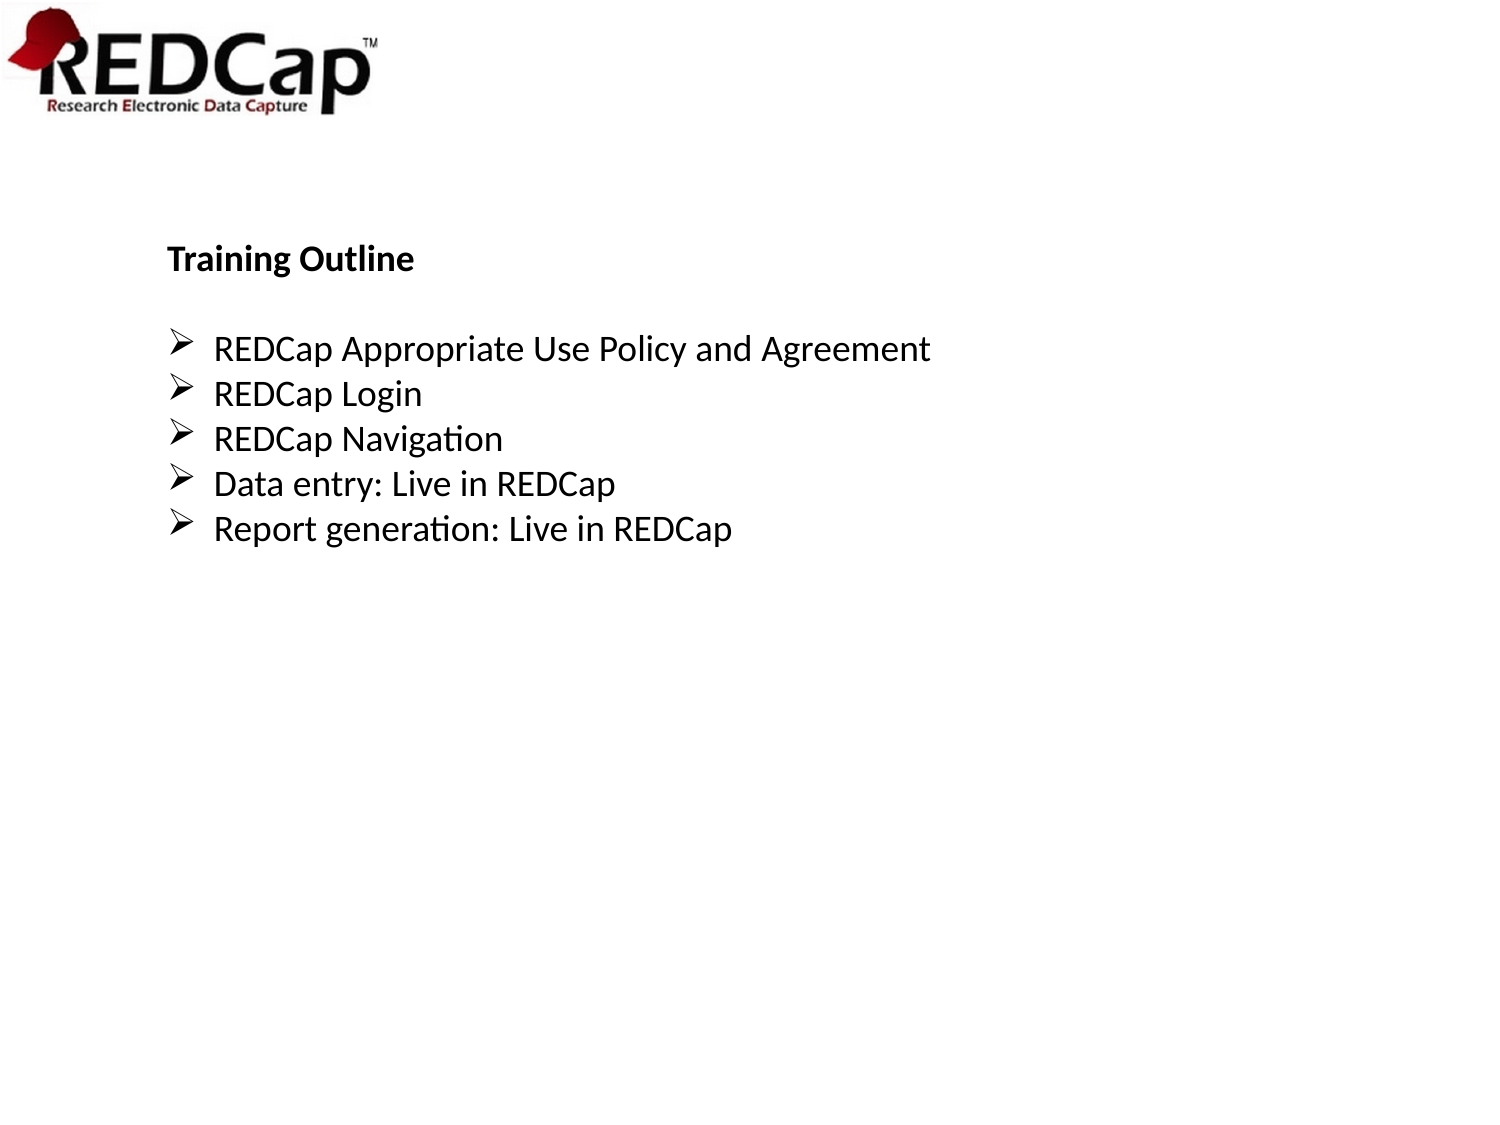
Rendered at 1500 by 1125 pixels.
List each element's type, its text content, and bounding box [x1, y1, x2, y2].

picture [0, 0, 388, 123]
text_box Training Outline REDCap Appropriate Use Policy and Agreement REDCap Login REDCap Navigation Data entry: Live in REDCap Report generation: Live in REDCap [152, 226, 1029, 737]
